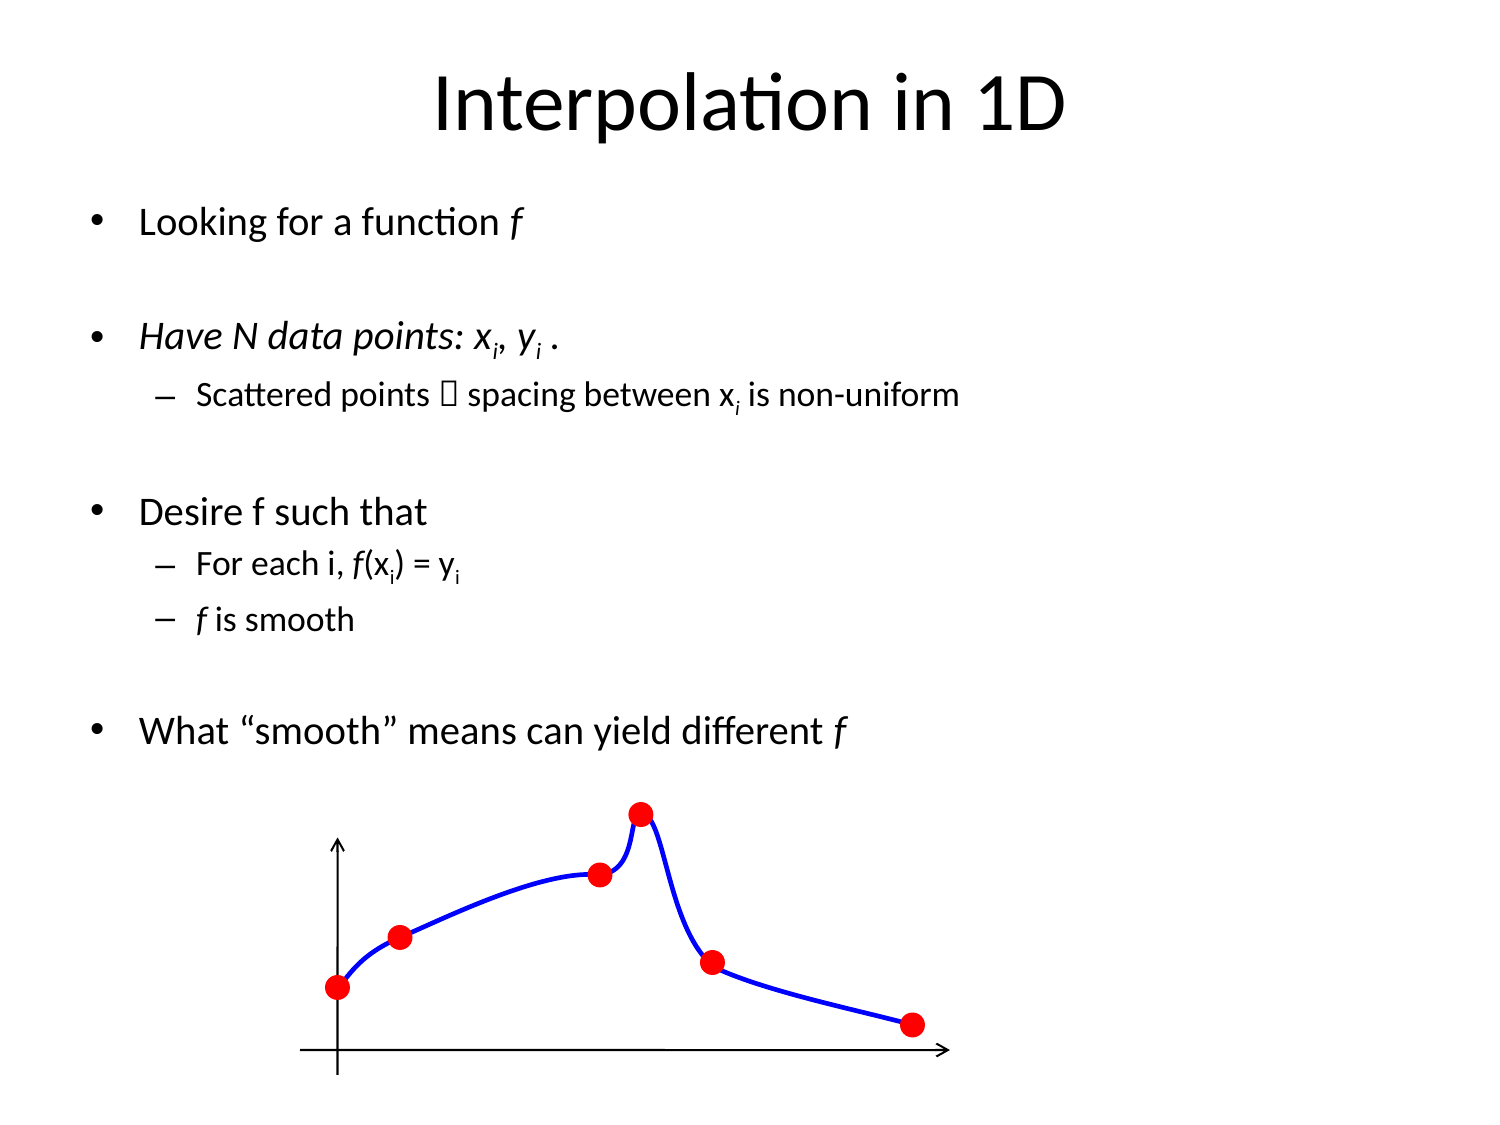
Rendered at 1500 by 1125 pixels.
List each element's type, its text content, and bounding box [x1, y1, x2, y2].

text_box [330, 837, 345, 975]
text_box [900, 1012, 925, 1038]
list Looking for a function f Have N data points: xi, yi . Scattered points  spacing between xi is non-uniform Desire f such that For each i, f(xi) = yi f is smooth What “smooth” means can yield different f [75, 187, 1425, 763]
title Interpolation in 1D [75, 45, 1425, 150]
text_box [587, 862, 613, 888]
text_box [628, 802, 654, 828]
text_box [346, 822, 900, 1025]
text_box [699, 950, 725, 976]
text_box [324, 975, 350, 1000]
text_box [299, 1042, 950, 1058]
text_box [387, 924, 413, 950]
